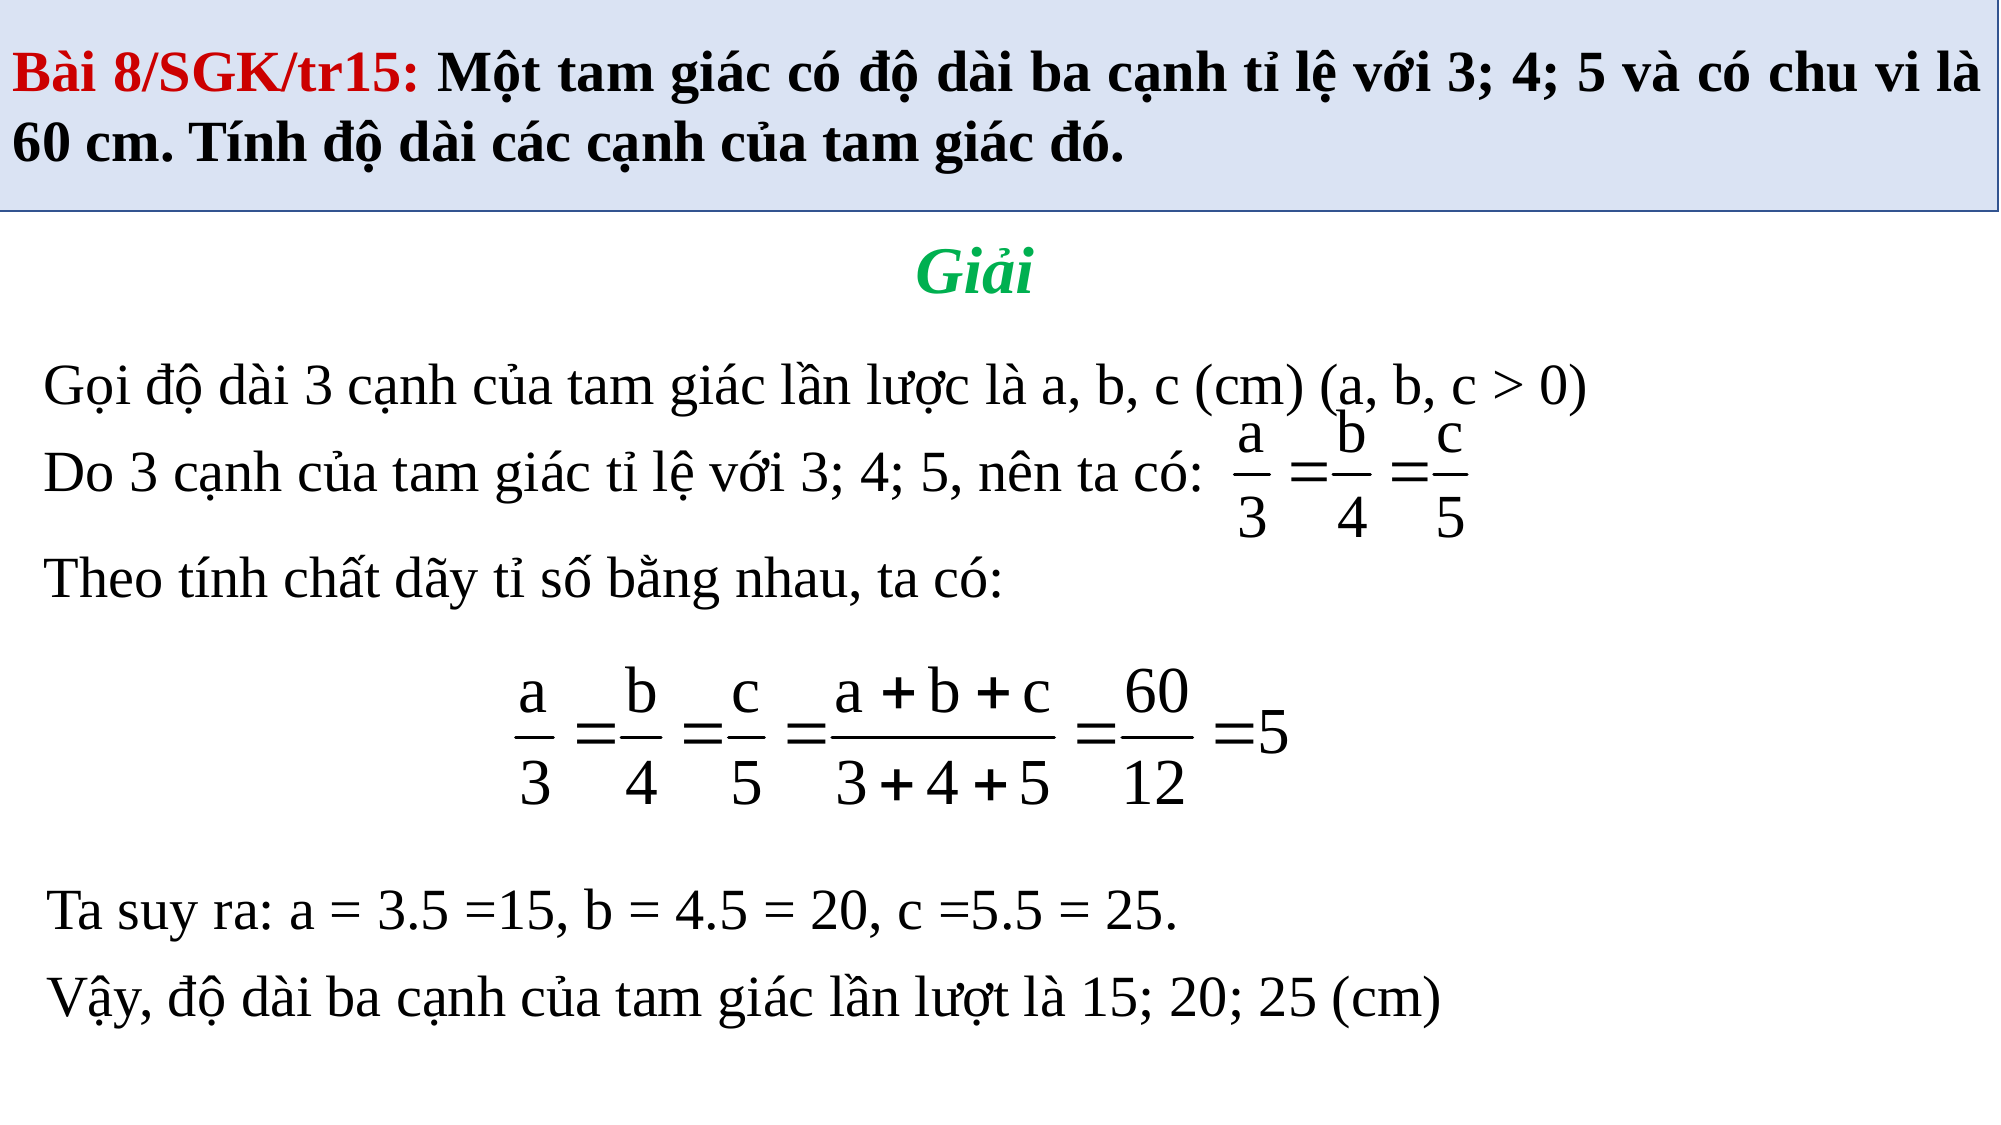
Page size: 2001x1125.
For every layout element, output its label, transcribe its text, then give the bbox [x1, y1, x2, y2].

text_box Bài 8/SGK/tr15: Một tam giác có độ dài ba cạnh tỉ lệ với 3; 4; 5 và có chu vi là 60 cm. Tính độ dài các cạnh của tam giác đó. [0, 0, 1999, 212]
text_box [29, 328, 1988, 1038]
text_box Giải [900, 219, 1050, 315]
